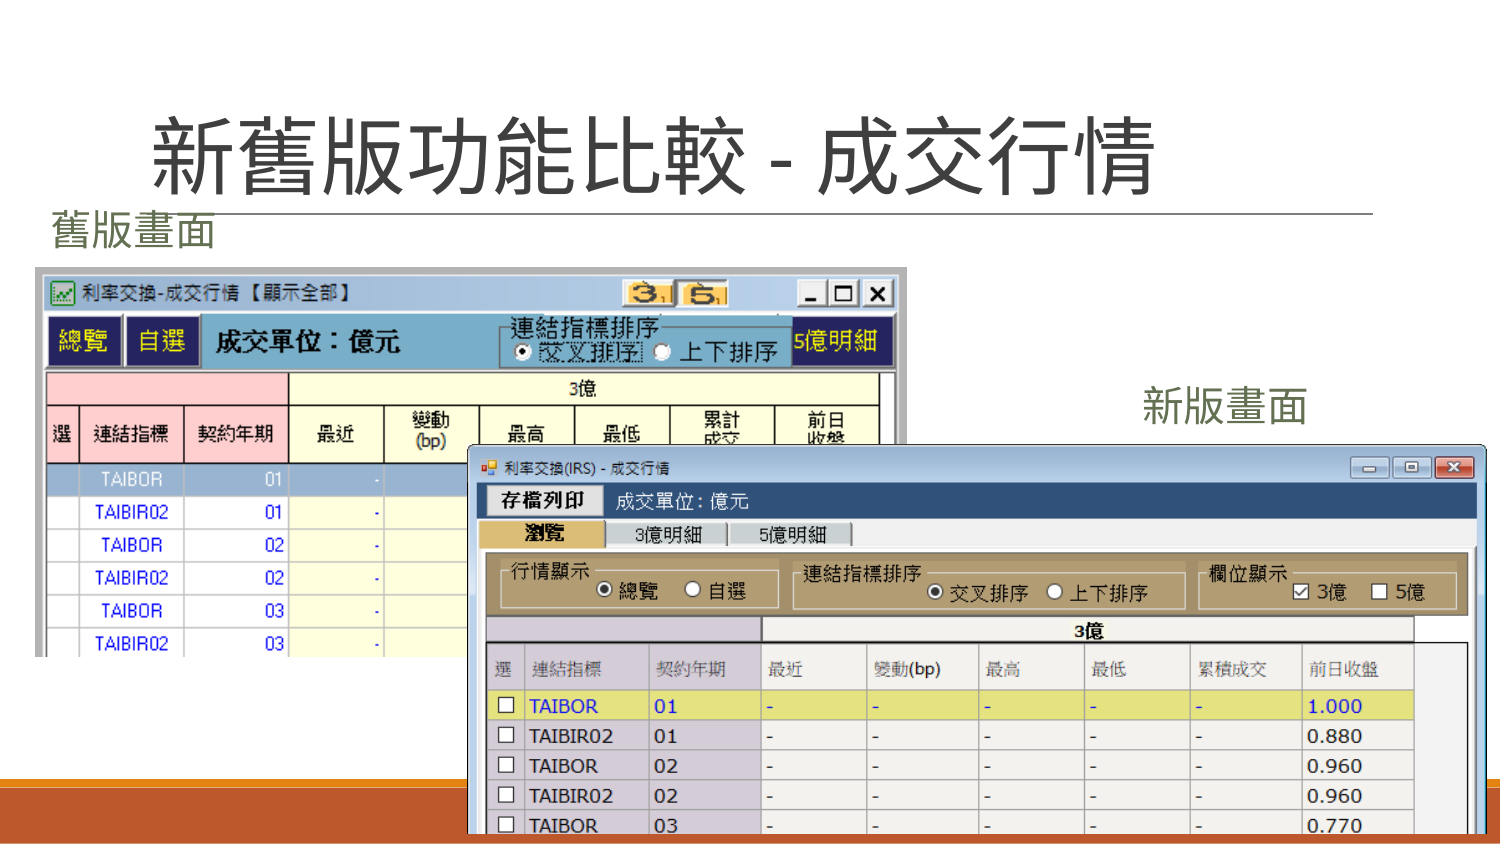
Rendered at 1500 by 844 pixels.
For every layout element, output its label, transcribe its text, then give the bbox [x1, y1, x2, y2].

picture [34, 267, 1487, 834]
list 舊版畫面 [35, 194, 348, 266]
title 新舊版功能比較-成交行情 [135, 35, 1373, 214]
list 新版畫面 [1127, 371, 1412, 442]
